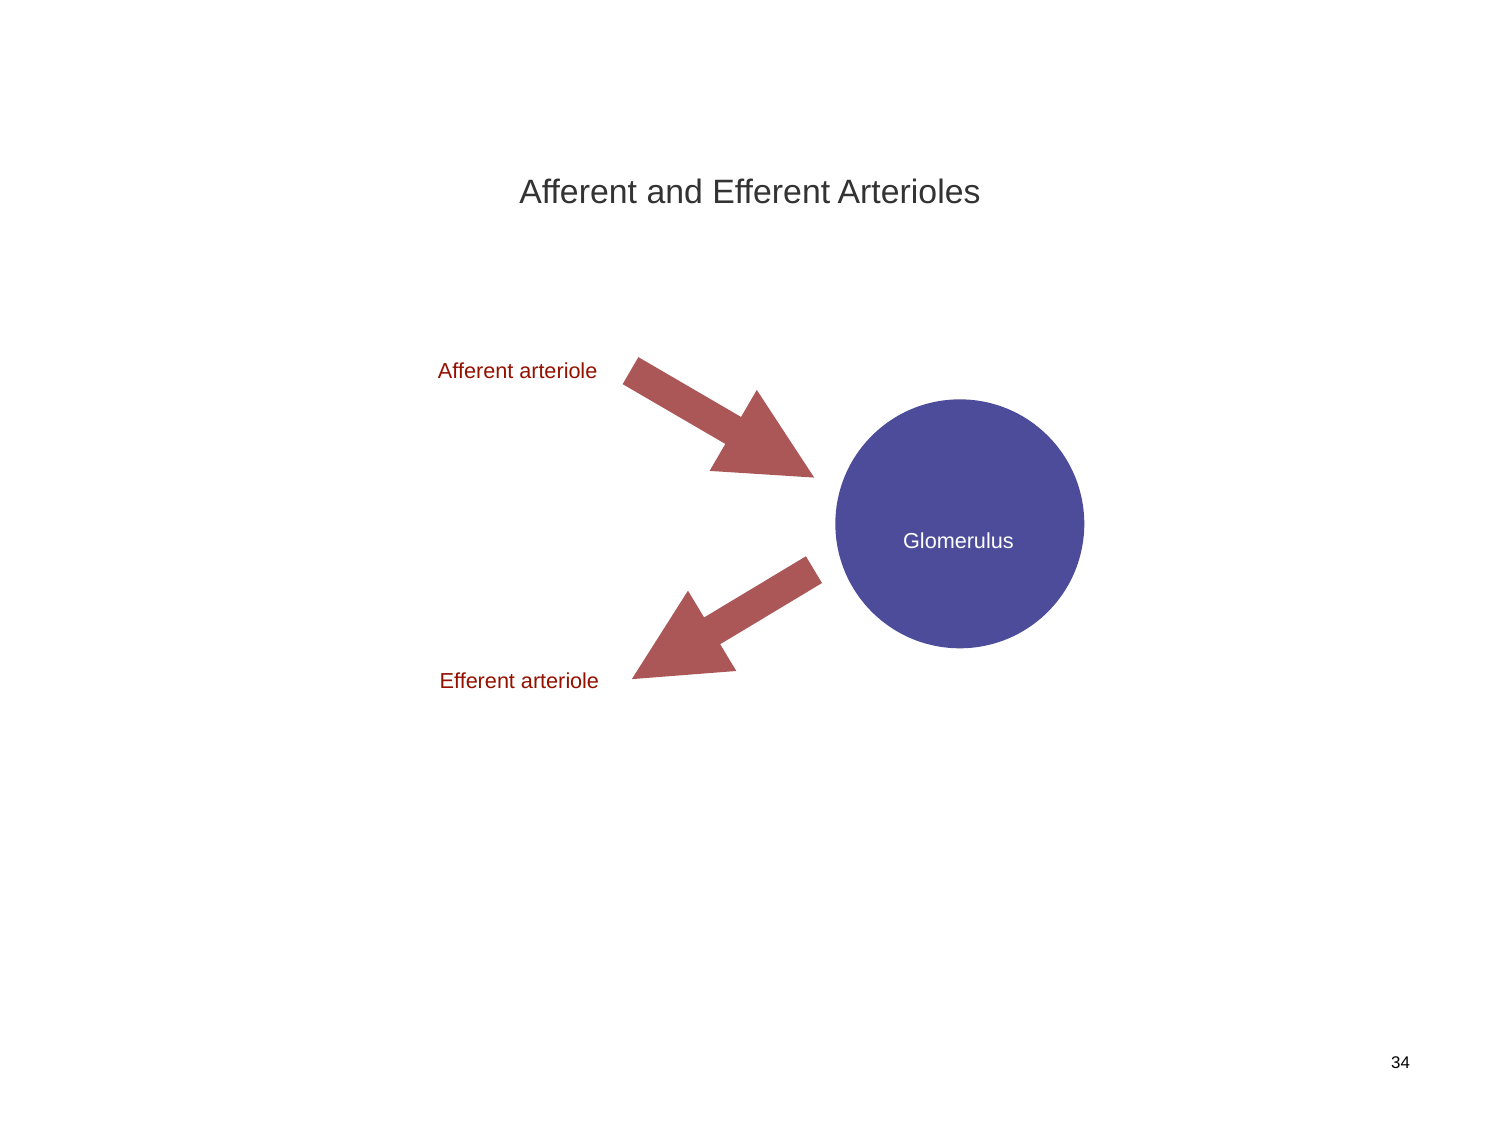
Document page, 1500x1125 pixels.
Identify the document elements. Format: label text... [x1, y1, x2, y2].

slide_number 34 [1074, 1024, 1425, 1103]
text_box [74, 76, 1425, 730]
